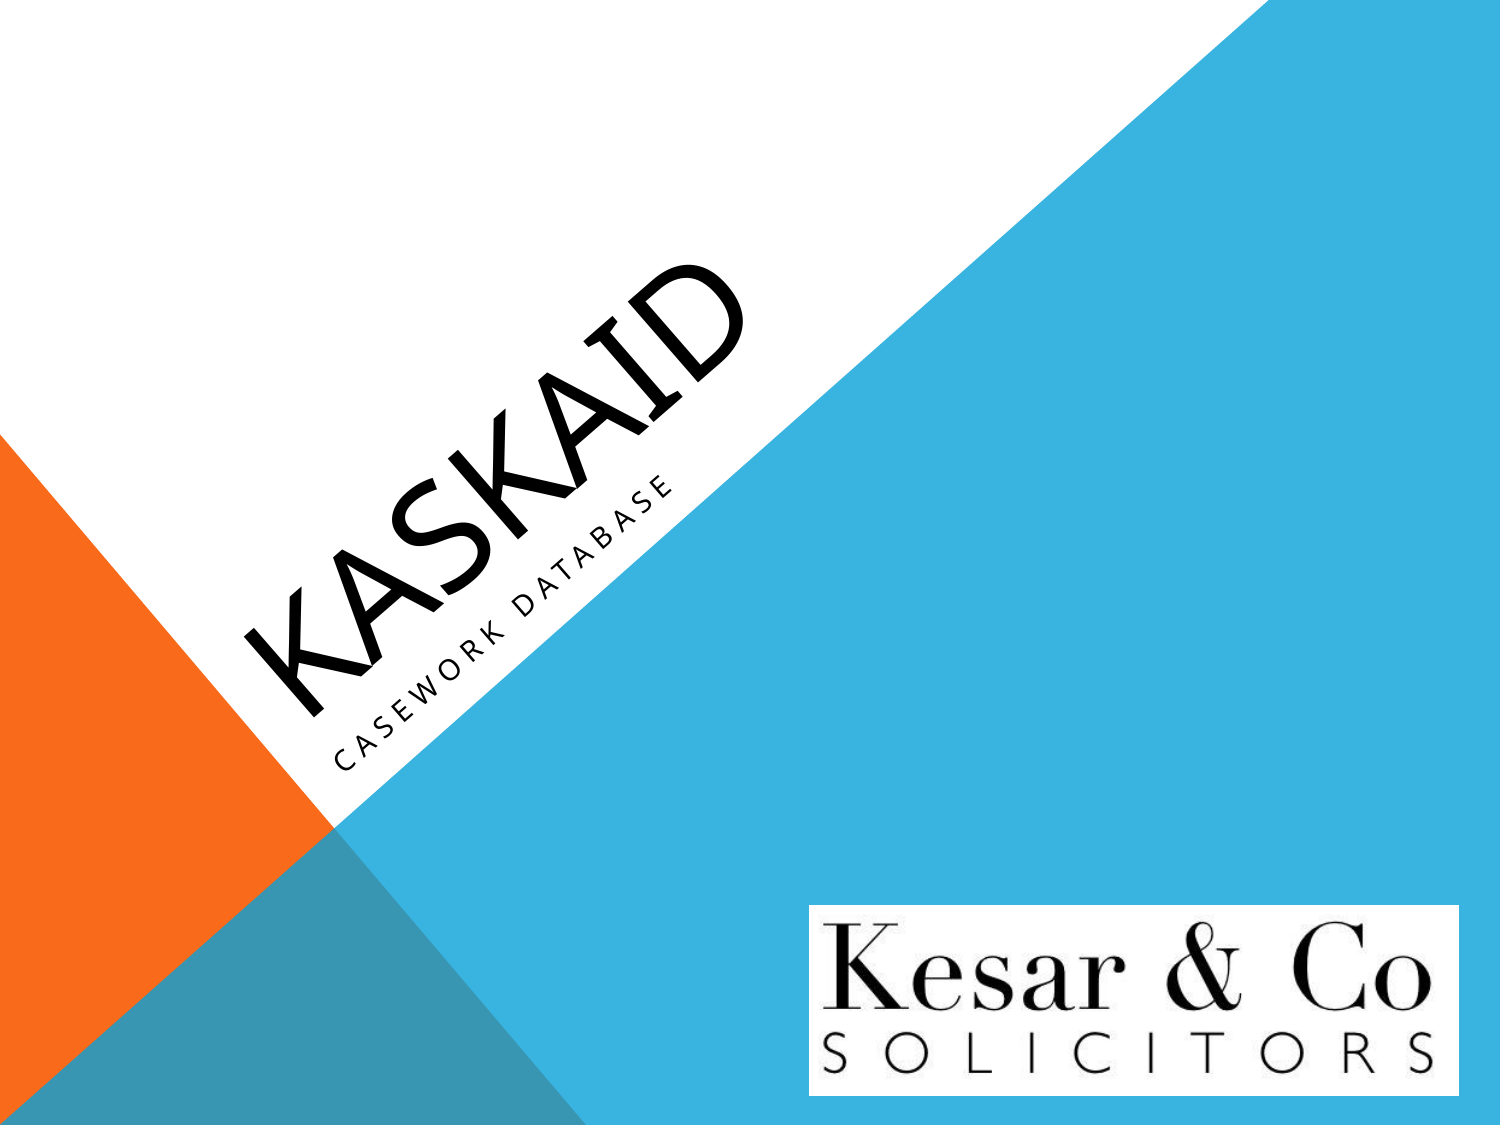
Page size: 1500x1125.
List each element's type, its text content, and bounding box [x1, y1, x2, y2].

picture [808, 904, 1459, 1096]
subtitle Casework database [312, 61, 1154, 804]
title KASKAID [182, 4, 1012, 761]
